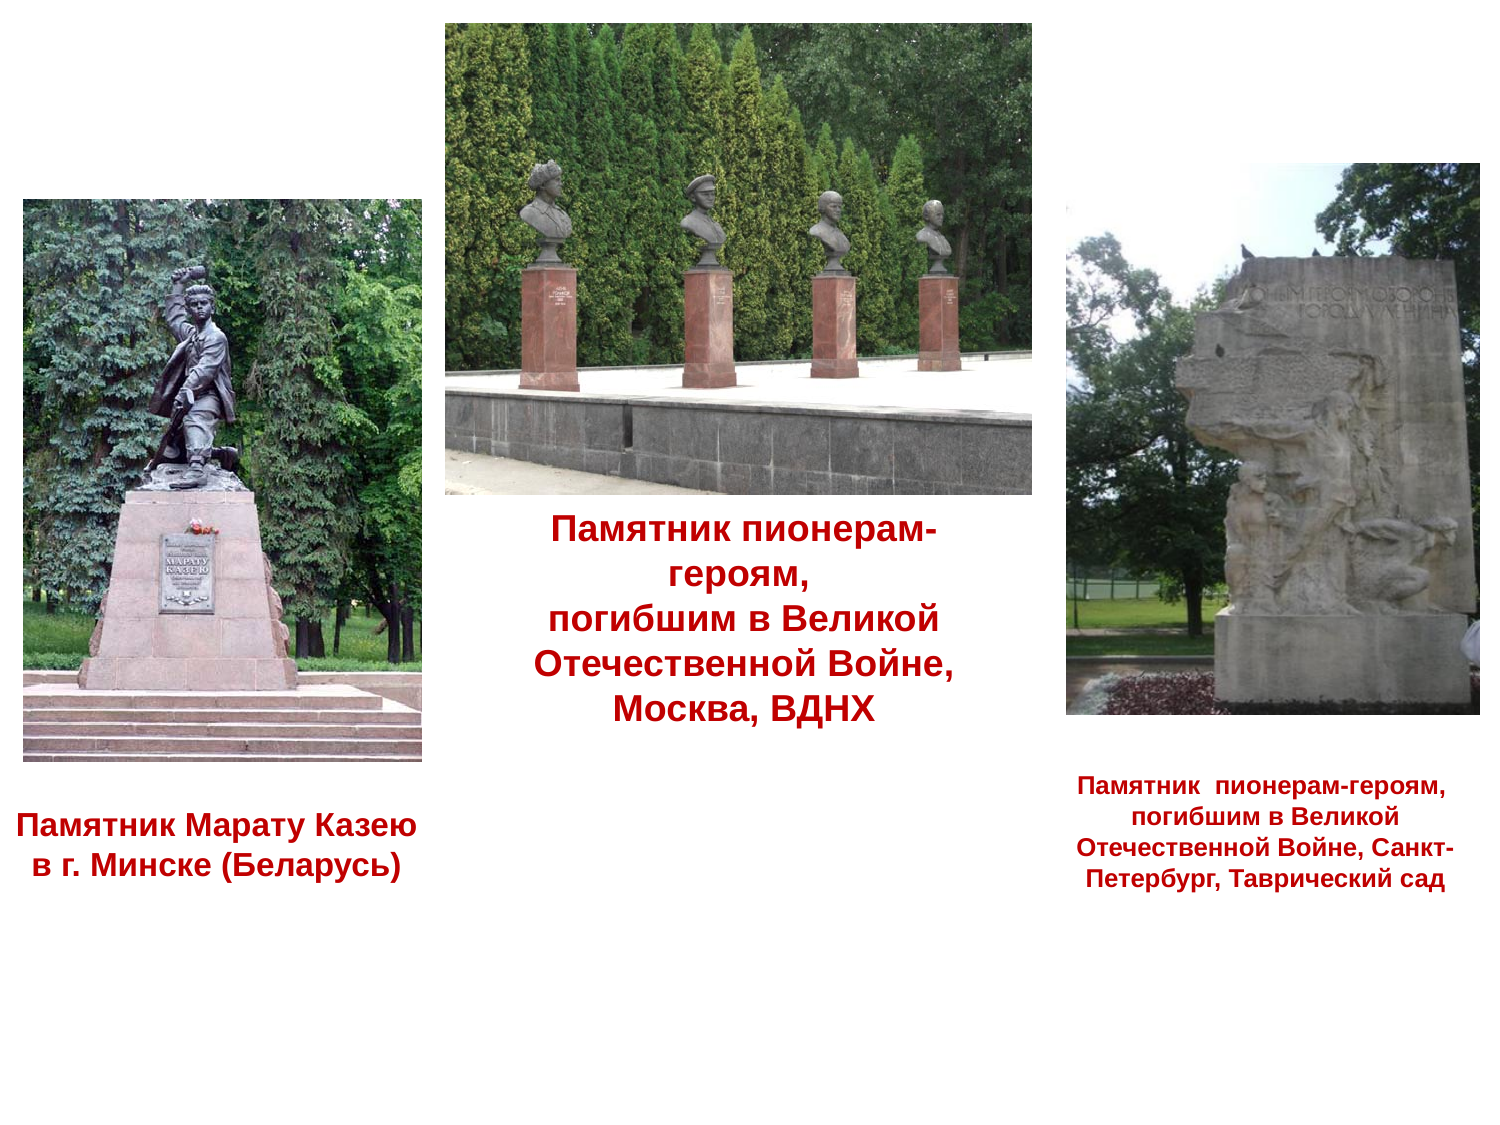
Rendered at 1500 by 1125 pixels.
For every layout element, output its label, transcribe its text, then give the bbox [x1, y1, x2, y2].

text_box Памятник Марату Казею в г. Минске (Беларусь) [0, 796, 434, 890]
picture [23, 198, 423, 762]
text_box Памятник пионерам-героям, погибшим в Великой Отечественной Войне, Москва, ВДНХ [480, 515, 1008, 717]
text_box Памятник пионерам-героям, погибшим в Великой Отечественной Войне, Санкт-Петербург, Таврический сад [1054, 761, 1477, 963]
picture [445, 23, 1032, 495]
picture [1066, 163, 1480, 716]
